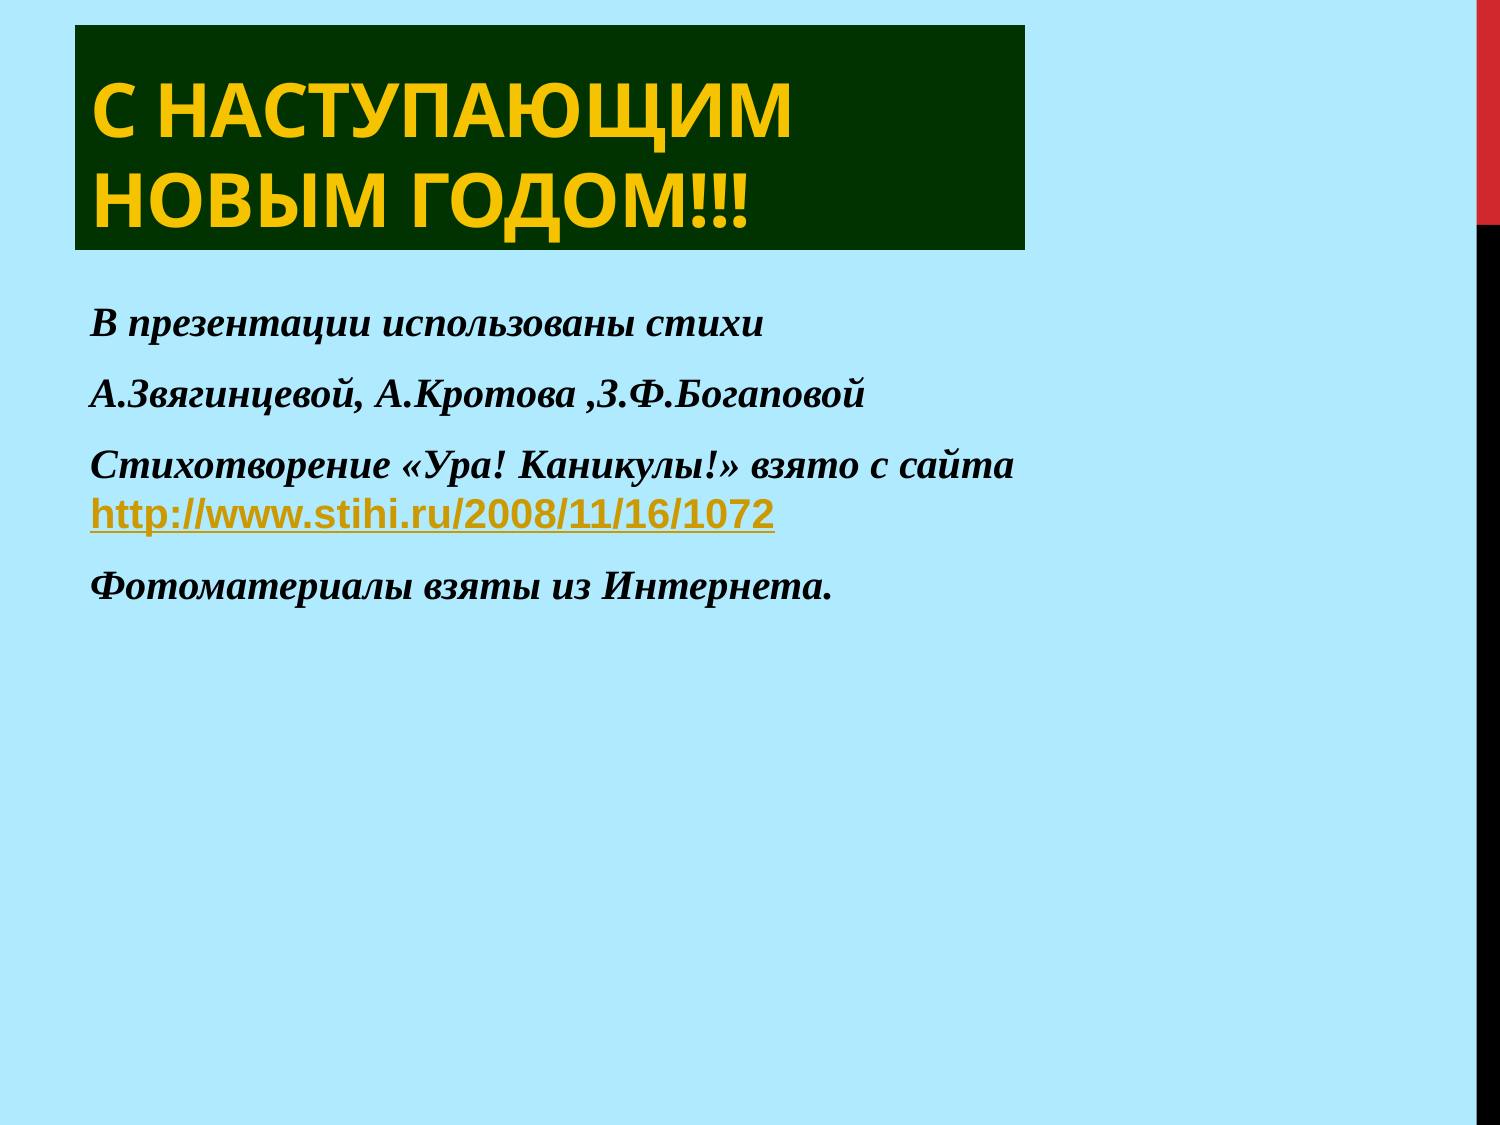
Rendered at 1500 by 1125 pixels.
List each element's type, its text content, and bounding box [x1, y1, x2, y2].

list В презентации использованы стихи А.Звягинцевой, А.Кротова ,З.Ф.Богаповой Стихотворение «Ура! Каникулы!» взято с сайта http://www.stihi.ru/2008/11/16/1072 Фотоматериалы взяты из Интернета. [75, 287, 1325, 1005]
title С наступающим Новым годом!!! [75, 25, 1025, 250]
